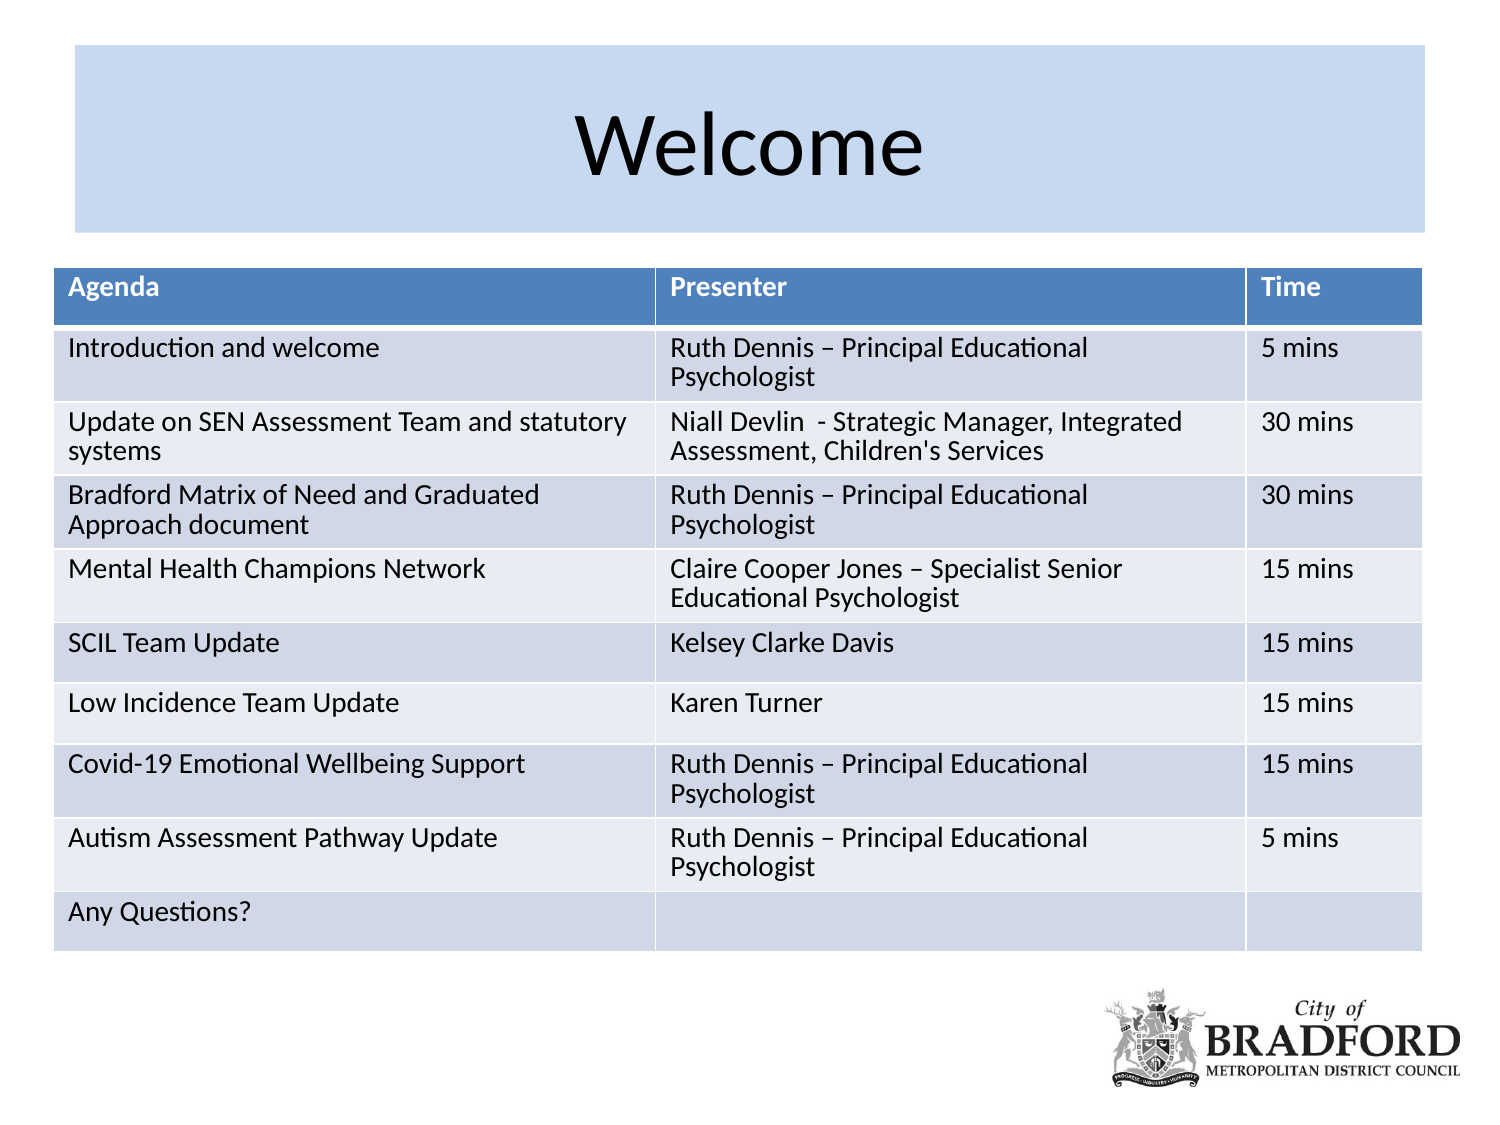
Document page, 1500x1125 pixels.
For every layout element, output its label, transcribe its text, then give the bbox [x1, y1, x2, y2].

table_cell SCIL Team Update [54, 623, 655, 682]
table_cell Update on SEN Assessment Team and statutory systems [54, 403, 655, 474]
table_cell 15 mins [1247, 550, 1422, 622]
table_header Presenter [656, 268, 1245, 325]
table_cell Autism Assessment Pathway Update [54, 819, 655, 891]
table_cell Kelsey Clarke Davis [656, 623, 1245, 682]
table_cell Covid-19 Emotional Wellbeing Support [54, 745, 655, 817]
table_cell 5 mins [1247, 819, 1422, 891]
table_cell [656, 892, 1245, 951]
table_cell Ruth Dennis – Principal Educational Psychologist [656, 745, 1245, 817]
table_cell 30 mins [1247, 476, 1422, 548]
table_cell Ruth Dennis – Principal Educational Psychologist [656, 819, 1245, 891]
table_cell Niall Devlin - Strategic Manager, Integrated Assessment, Children's Services [656, 403, 1245, 474]
table_cell Any Questions? [54, 892, 655, 951]
title Welcome [75, 45, 1425, 233]
table_cell Claire Cooper Jones – Specialist Senior Educational Psychologist [656, 550, 1245, 622]
table_cell 30 mins [1247, 403, 1422, 474]
table_header Time [1247, 268, 1422, 325]
table_cell Ruth Dennis – Principal Educational Psychologist [656, 331, 1245, 401]
table_cell 15 mins [1247, 623, 1422, 682]
table_cell [1247, 892, 1422, 951]
table_cell Low Incidence Team Update [54, 684, 655, 743]
table_cell Introduction and welcome [54, 331, 655, 401]
picture [1104, 987, 1460, 1087]
table_cell Mental Health Champions Network [54, 550, 655, 622]
table_cell Bradford Matrix of Need and Graduated Approach document [54, 476, 655, 548]
table_header Agenda [54, 268, 655, 325]
table_cell Karen Turner [656, 684, 1245, 743]
table_cell 15 mins [1247, 684, 1422, 743]
table_cell Ruth Dennis – Principal Educational Psychologist [656, 476, 1245, 548]
table_cell 15 mins [1247, 745, 1422, 817]
table_cell 5 mins [1247, 331, 1422, 401]
